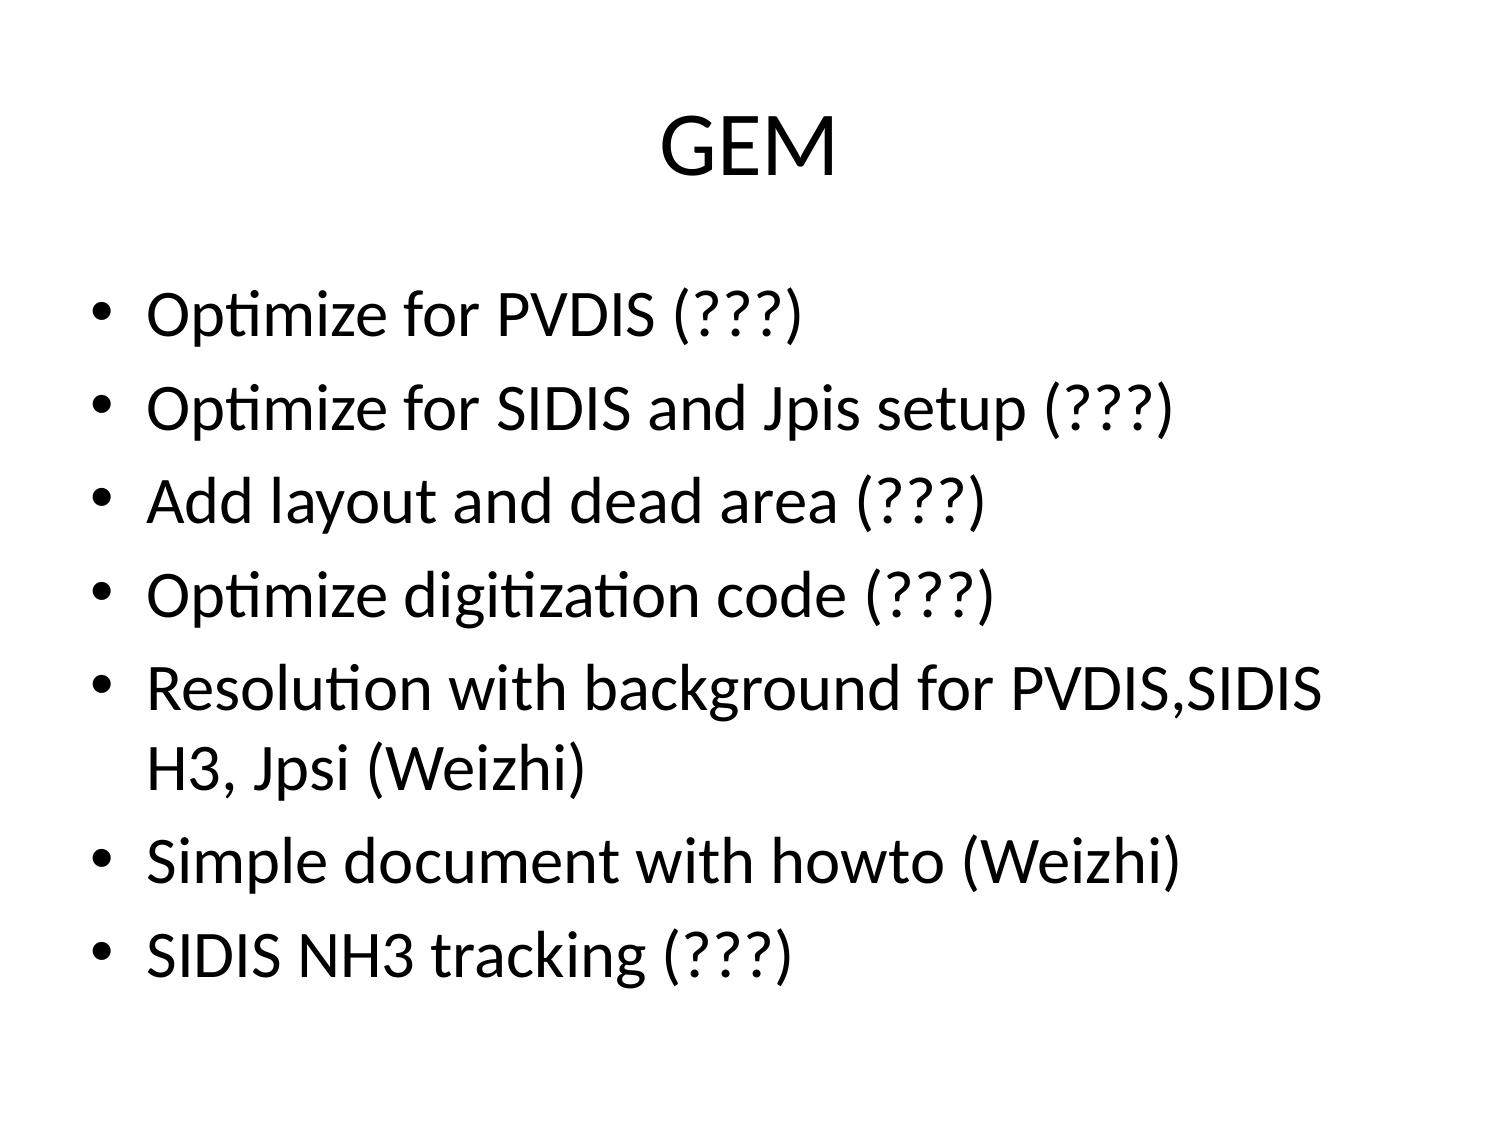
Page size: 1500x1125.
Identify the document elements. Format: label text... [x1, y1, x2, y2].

title GEM [75, 45, 1425, 233]
list Optimize for PVDIS (???) Optimize for SIDIS and Jpis setup (???) Add layout and dead area (???) Optimize digitization code (???) Resolution with background for PVDIS,SIDIS H3, Jpsi (Weizhi) Simple document with howto (Weizhi) SIDIS NH3 tracking (???) [75, 262, 1425, 1005]
